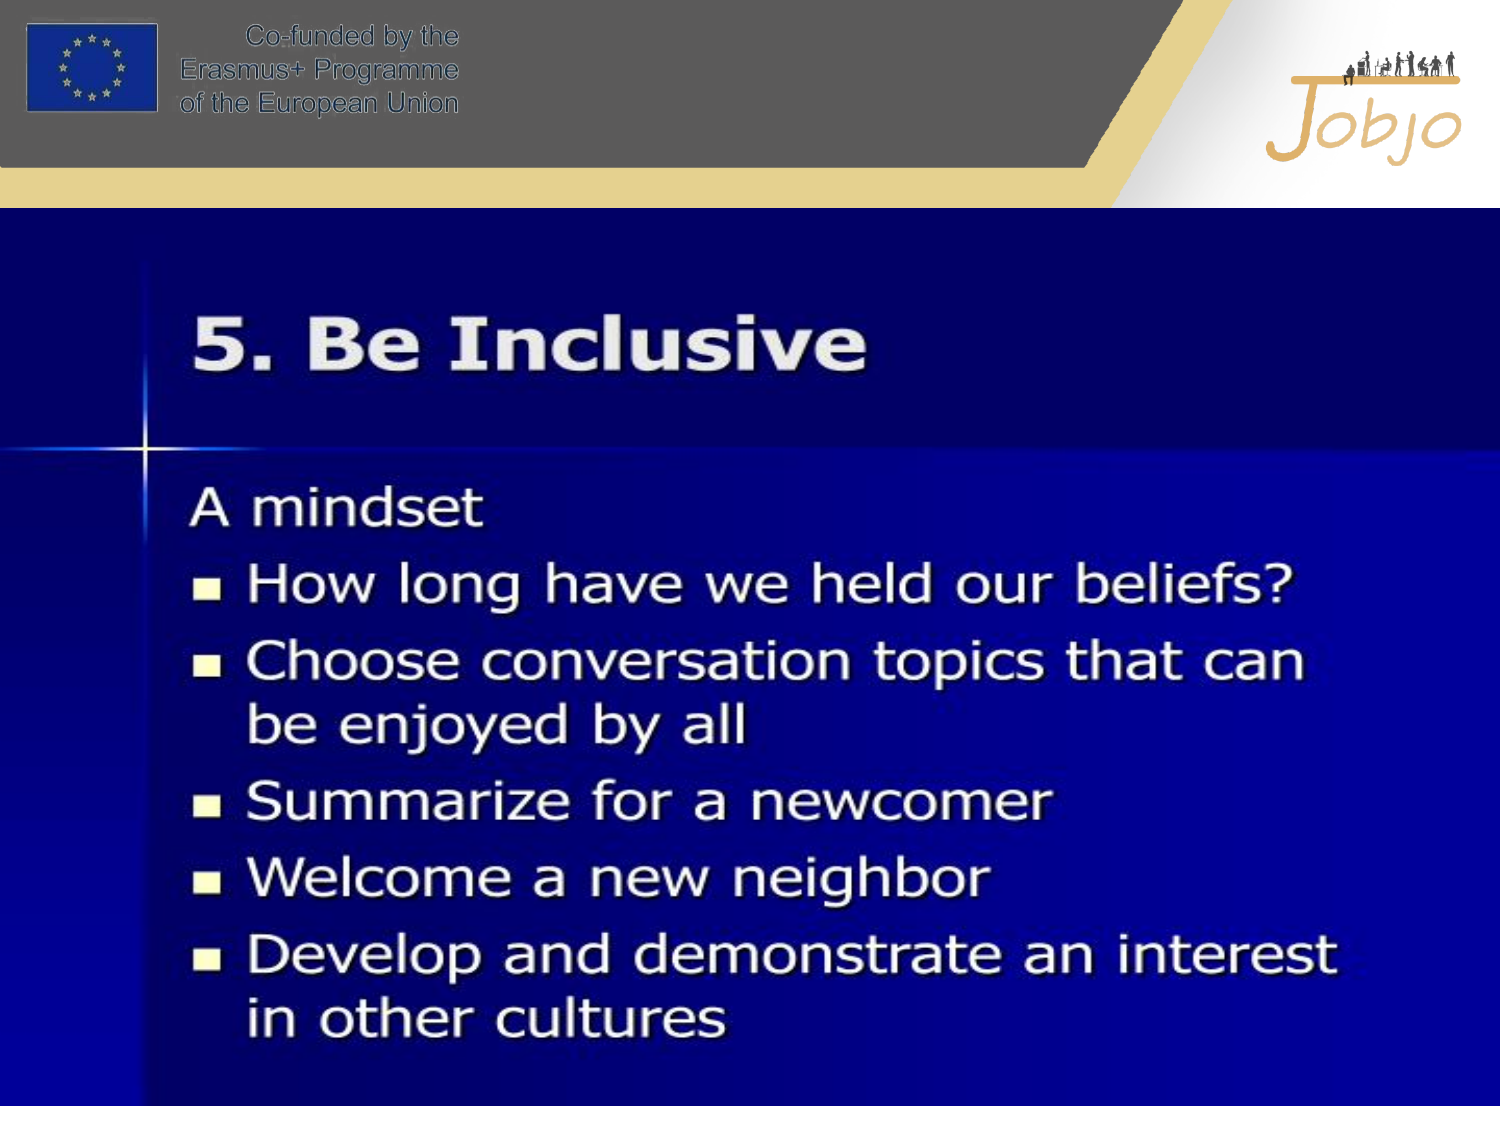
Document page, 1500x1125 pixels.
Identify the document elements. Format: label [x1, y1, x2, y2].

list [0, 207, 1500, 1107]
picture [0, 0, 1500, 207]
picture [0, 1107, 1500, 1125]
